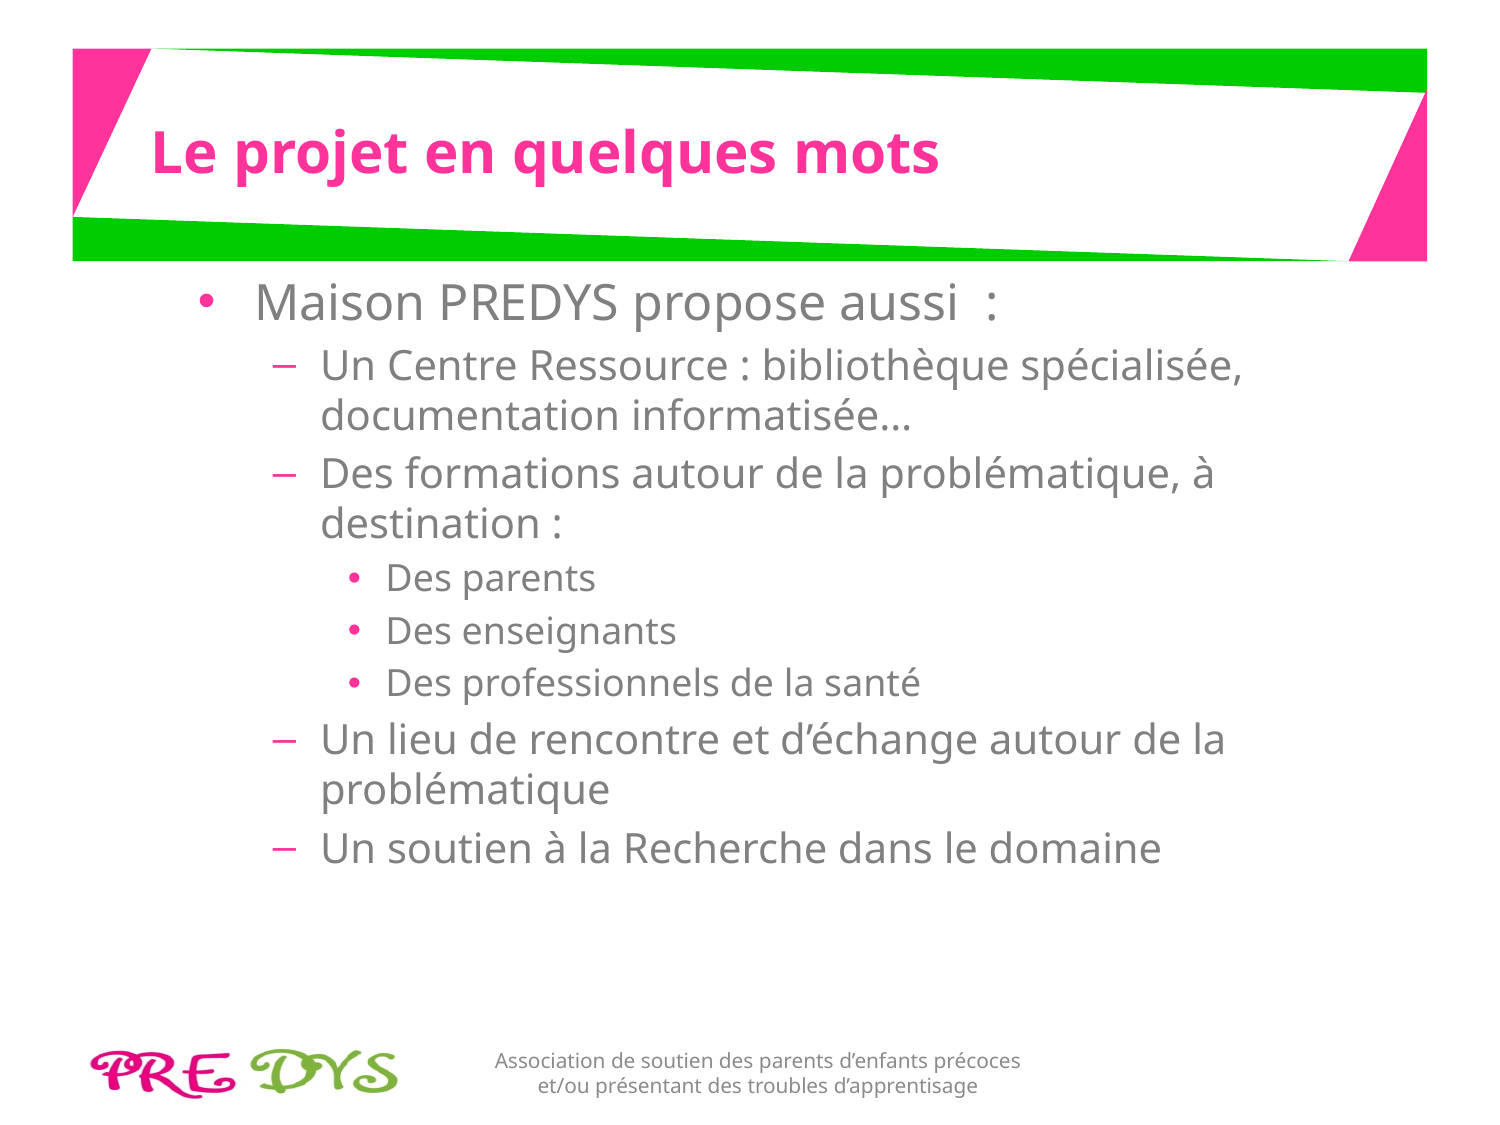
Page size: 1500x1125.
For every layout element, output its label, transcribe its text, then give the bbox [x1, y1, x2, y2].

title Le projet en quelques mots [135, 75, 1365, 226]
picture [88, 1045, 399, 1103]
list Maison PREDYS propose aussi : Un Centre Ressource : bibliothèque spécialisée, documentation informatisée… Des formations autour de la problématique, à destination : Des parents Des enseignants Des professionnels de la santé Un lieu de rencontre et d’échange autour de la problématique Un soutien à la Recherche dans le domaine [183, 262, 1302, 1005]
